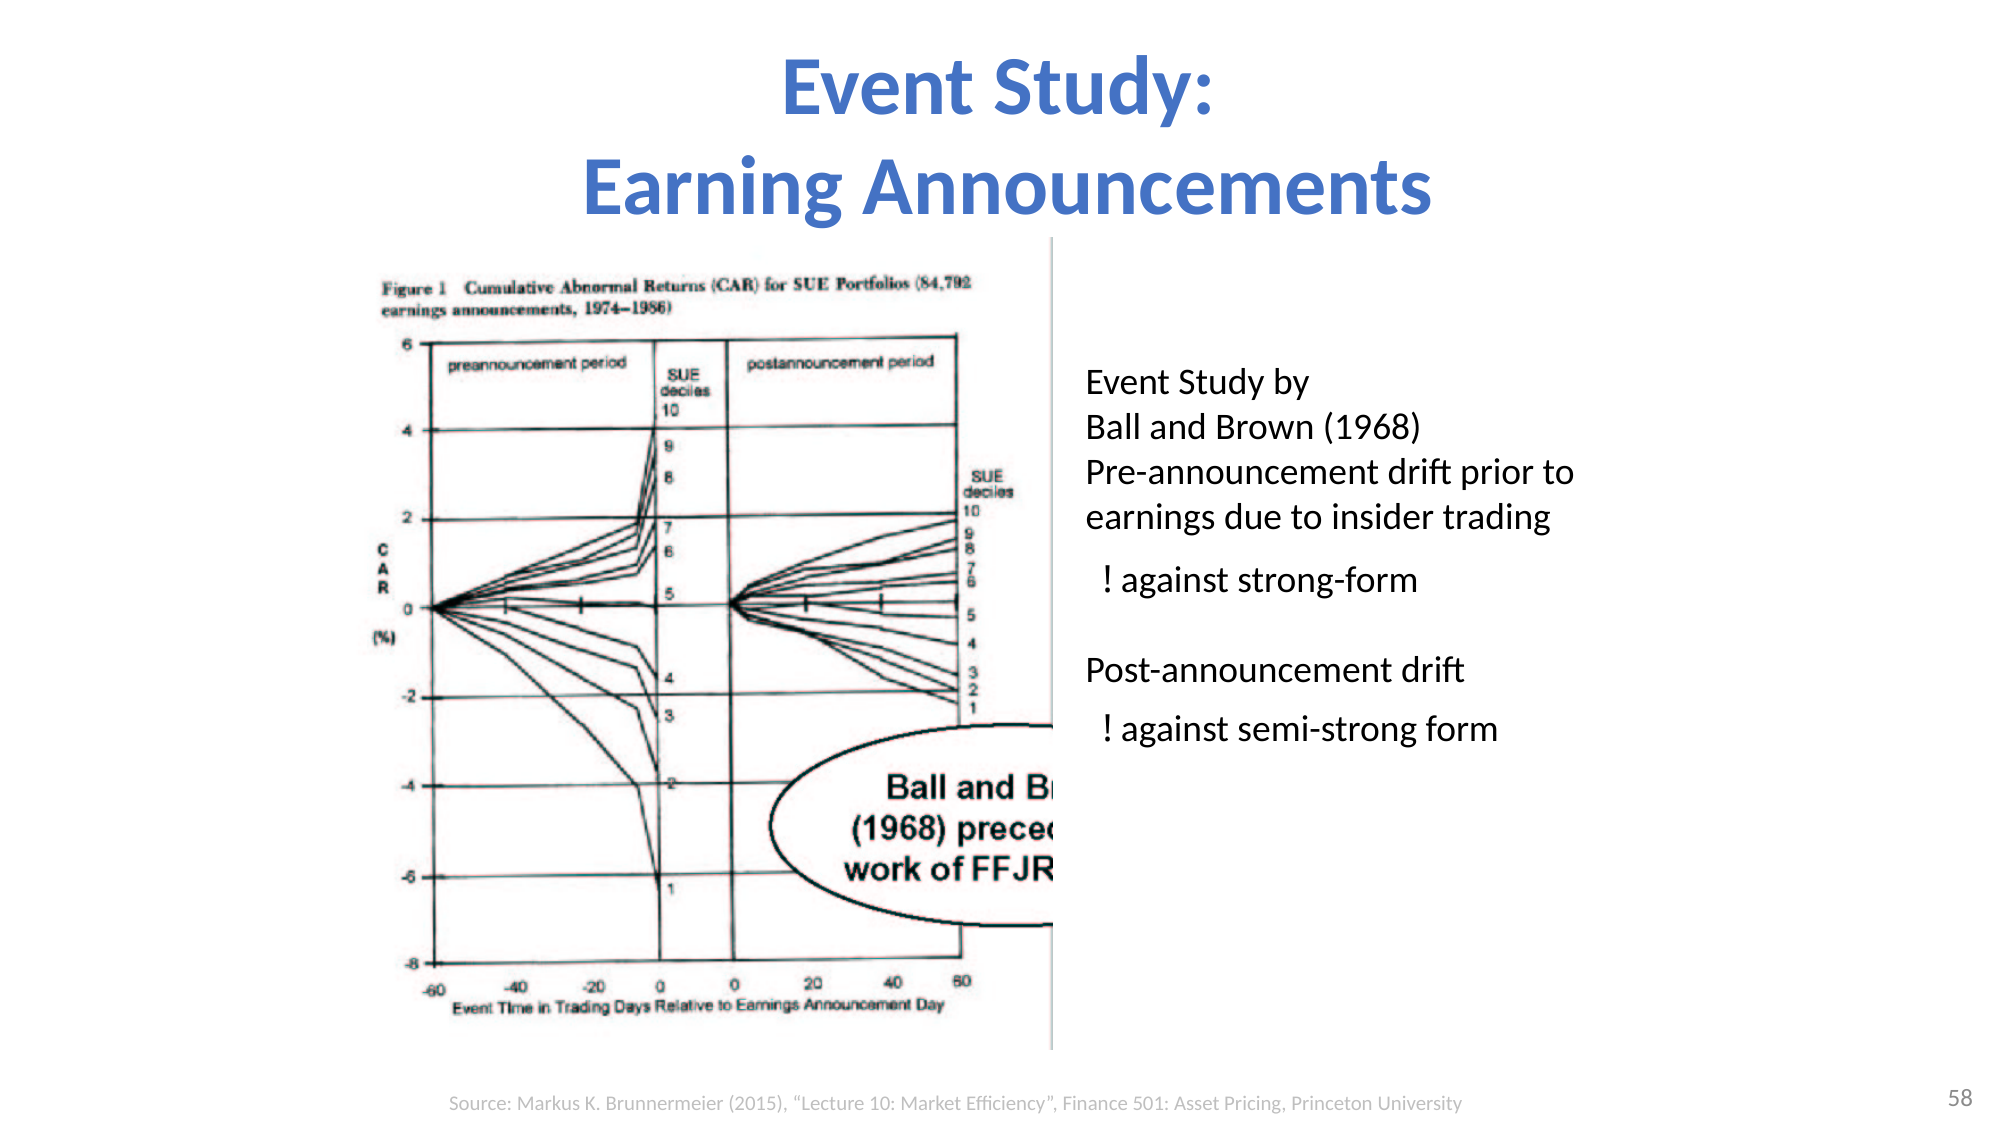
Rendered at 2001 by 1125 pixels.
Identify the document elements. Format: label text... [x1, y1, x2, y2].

title Event Study: Earning Announcements [87, 22, 1929, 240]
slide_number 58 [1830, 1076, 1989, 1116]
text_box Source: Markus K. Brunnermeier (2015), “Lecture 10: Market Efficiency”, Finance 501: Asset Pricing, Princeton University [434, 1082, 1478, 1122]
text_box Event Study by Ball and Brown (1968) Pre-announcement drift prior to earnings due to insider trading ! against strong-form Post-announcement drift ! against semi-strong form [1070, 349, 1599, 756]
picture [340, 237, 1053, 1050]
